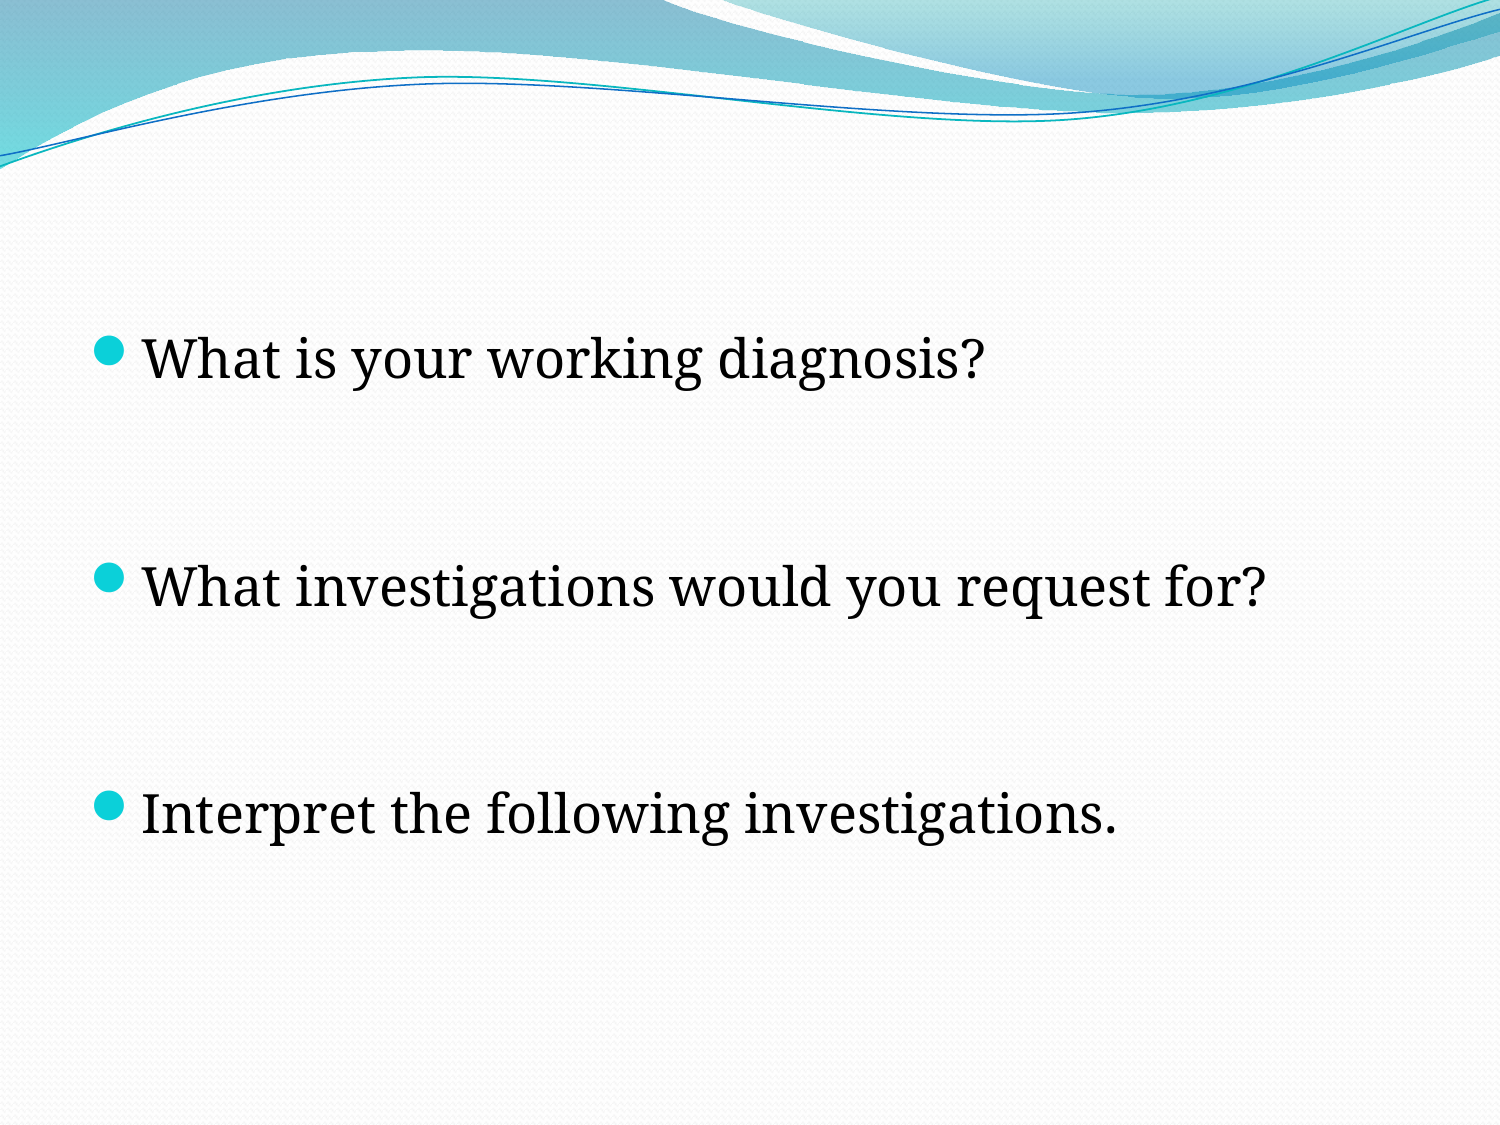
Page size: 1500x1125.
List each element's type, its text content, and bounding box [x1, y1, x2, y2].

list What is your working diagnosis? What investigations would you request for? Interpret the following investigations. [75, 317, 1425, 1038]
